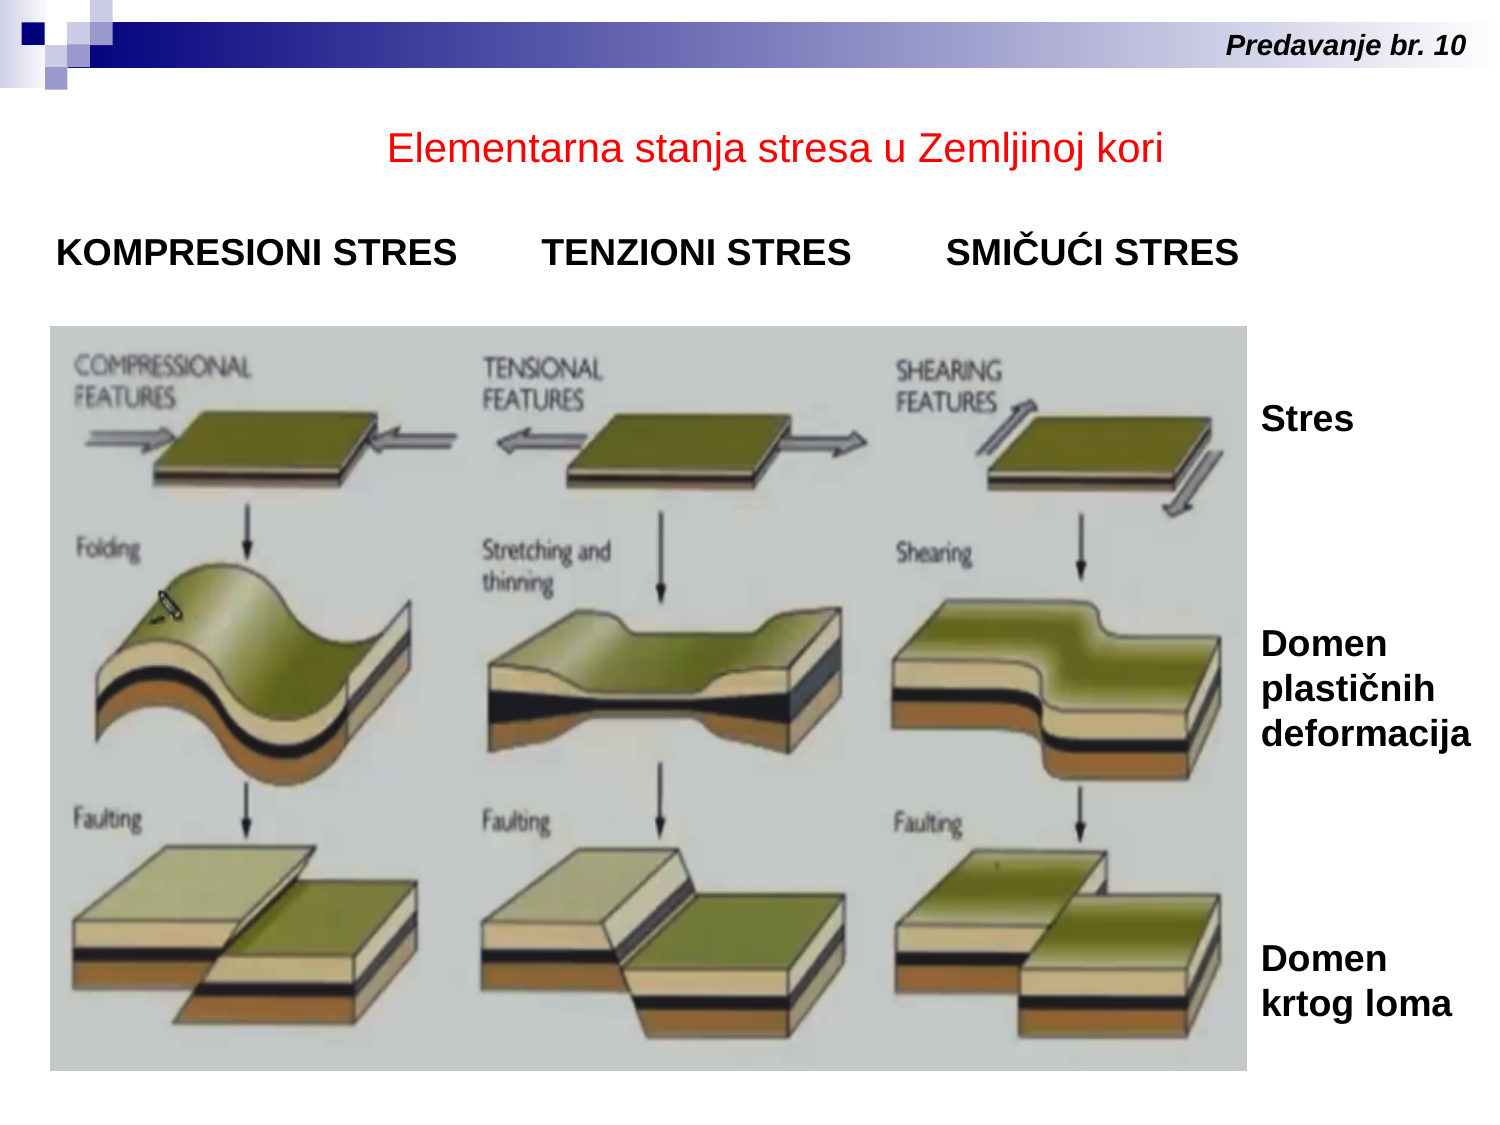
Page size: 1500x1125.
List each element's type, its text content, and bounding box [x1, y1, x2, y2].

text_box Predavanje br. 10 [1210, 18, 1482, 69]
text_box Stres Domen plastičnih deformacija Domen krtog loma [1252, 386, 1489, 1032]
picture [50, 326, 1247, 1071]
text_box Elementarna stanja stresa u Zemljinoj kori [372, 113, 1199, 179]
text_box KOMPRESIONI STRES TENZIONI STRES SMIČUĆI STRES [41, 220, 1258, 281]
